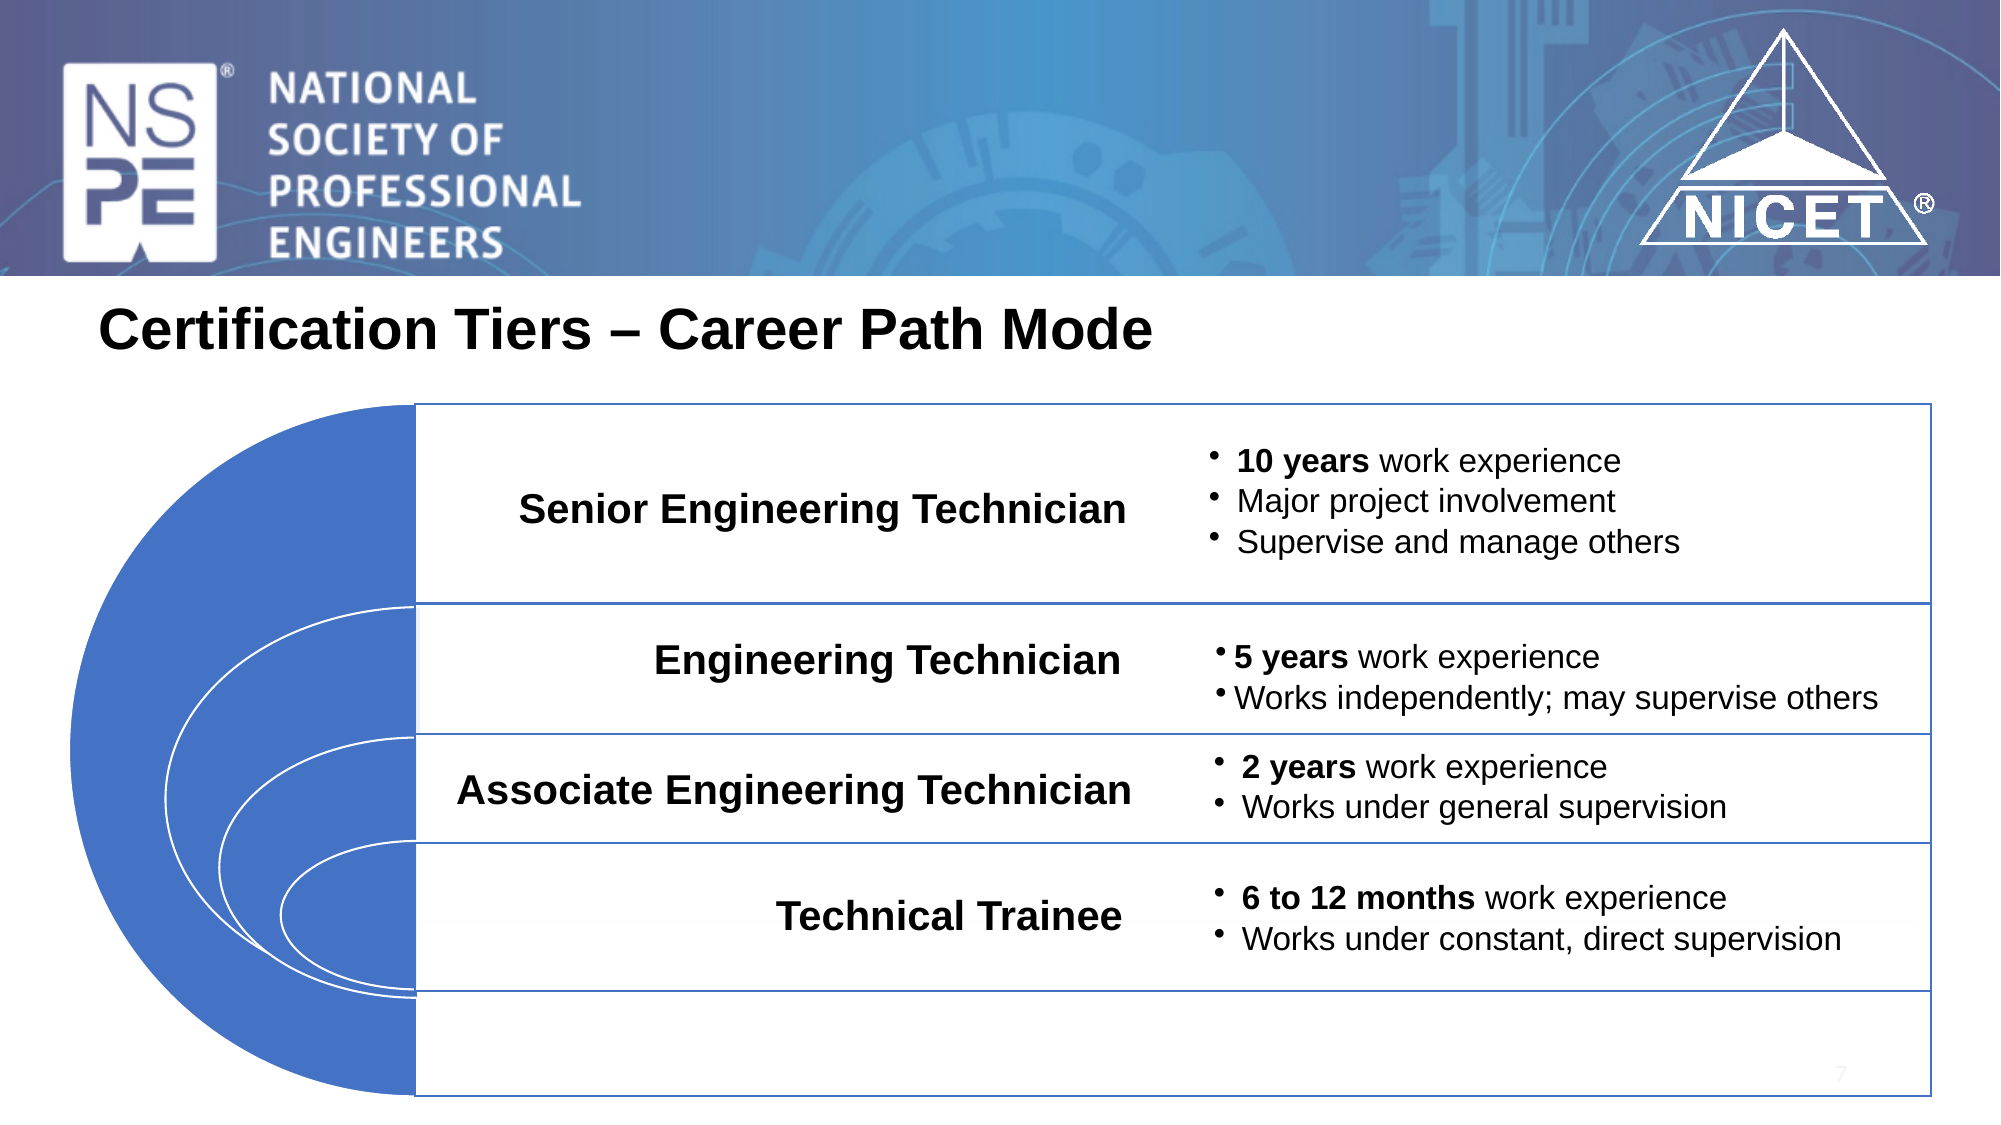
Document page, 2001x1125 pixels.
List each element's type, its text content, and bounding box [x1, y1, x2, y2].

slide_number 7 [1412, 1097, 1863, 1103]
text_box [1205, 374, 1912, 763]
picture [0, 0, 2000, 276]
text_box Certification Tiers – Career Path Mode [83, 276, 2000, 385]
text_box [69, 403, 1931, 1097]
